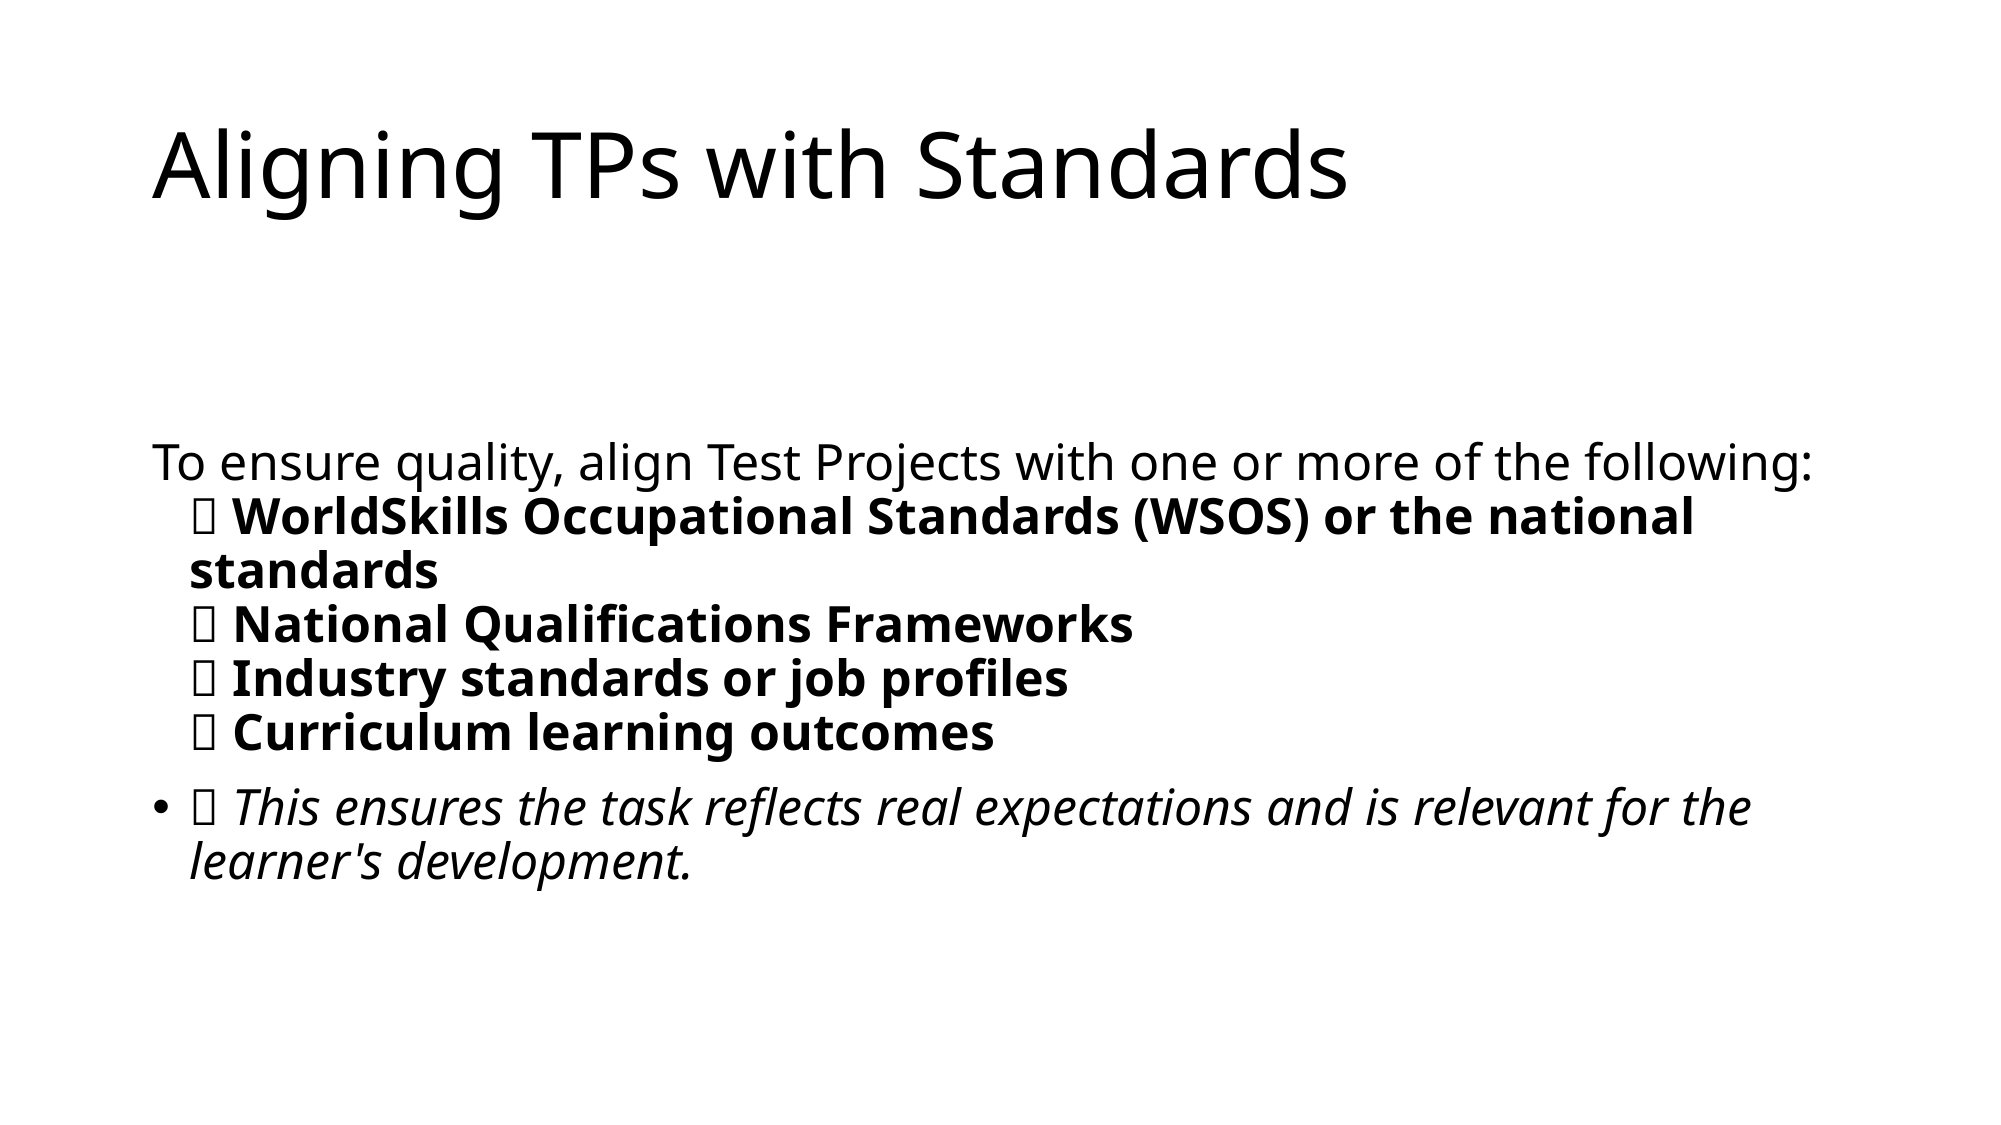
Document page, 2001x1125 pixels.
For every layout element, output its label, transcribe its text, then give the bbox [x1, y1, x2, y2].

list To ensure quality, align Test Projects with one or more of the following: ✅ WorldSkills Occupational Standards (WSOS) or the national standards ✅ National Qualifications Frameworks ✅ Industry standards or job profiles ✅ Curriculum learning outcomes 📐 This ensures the task reflects real expectations and is relevant for the learner's development. [137, 337, 1863, 991]
title Aligning TPs with Standards [137, 59, 1863, 278]
